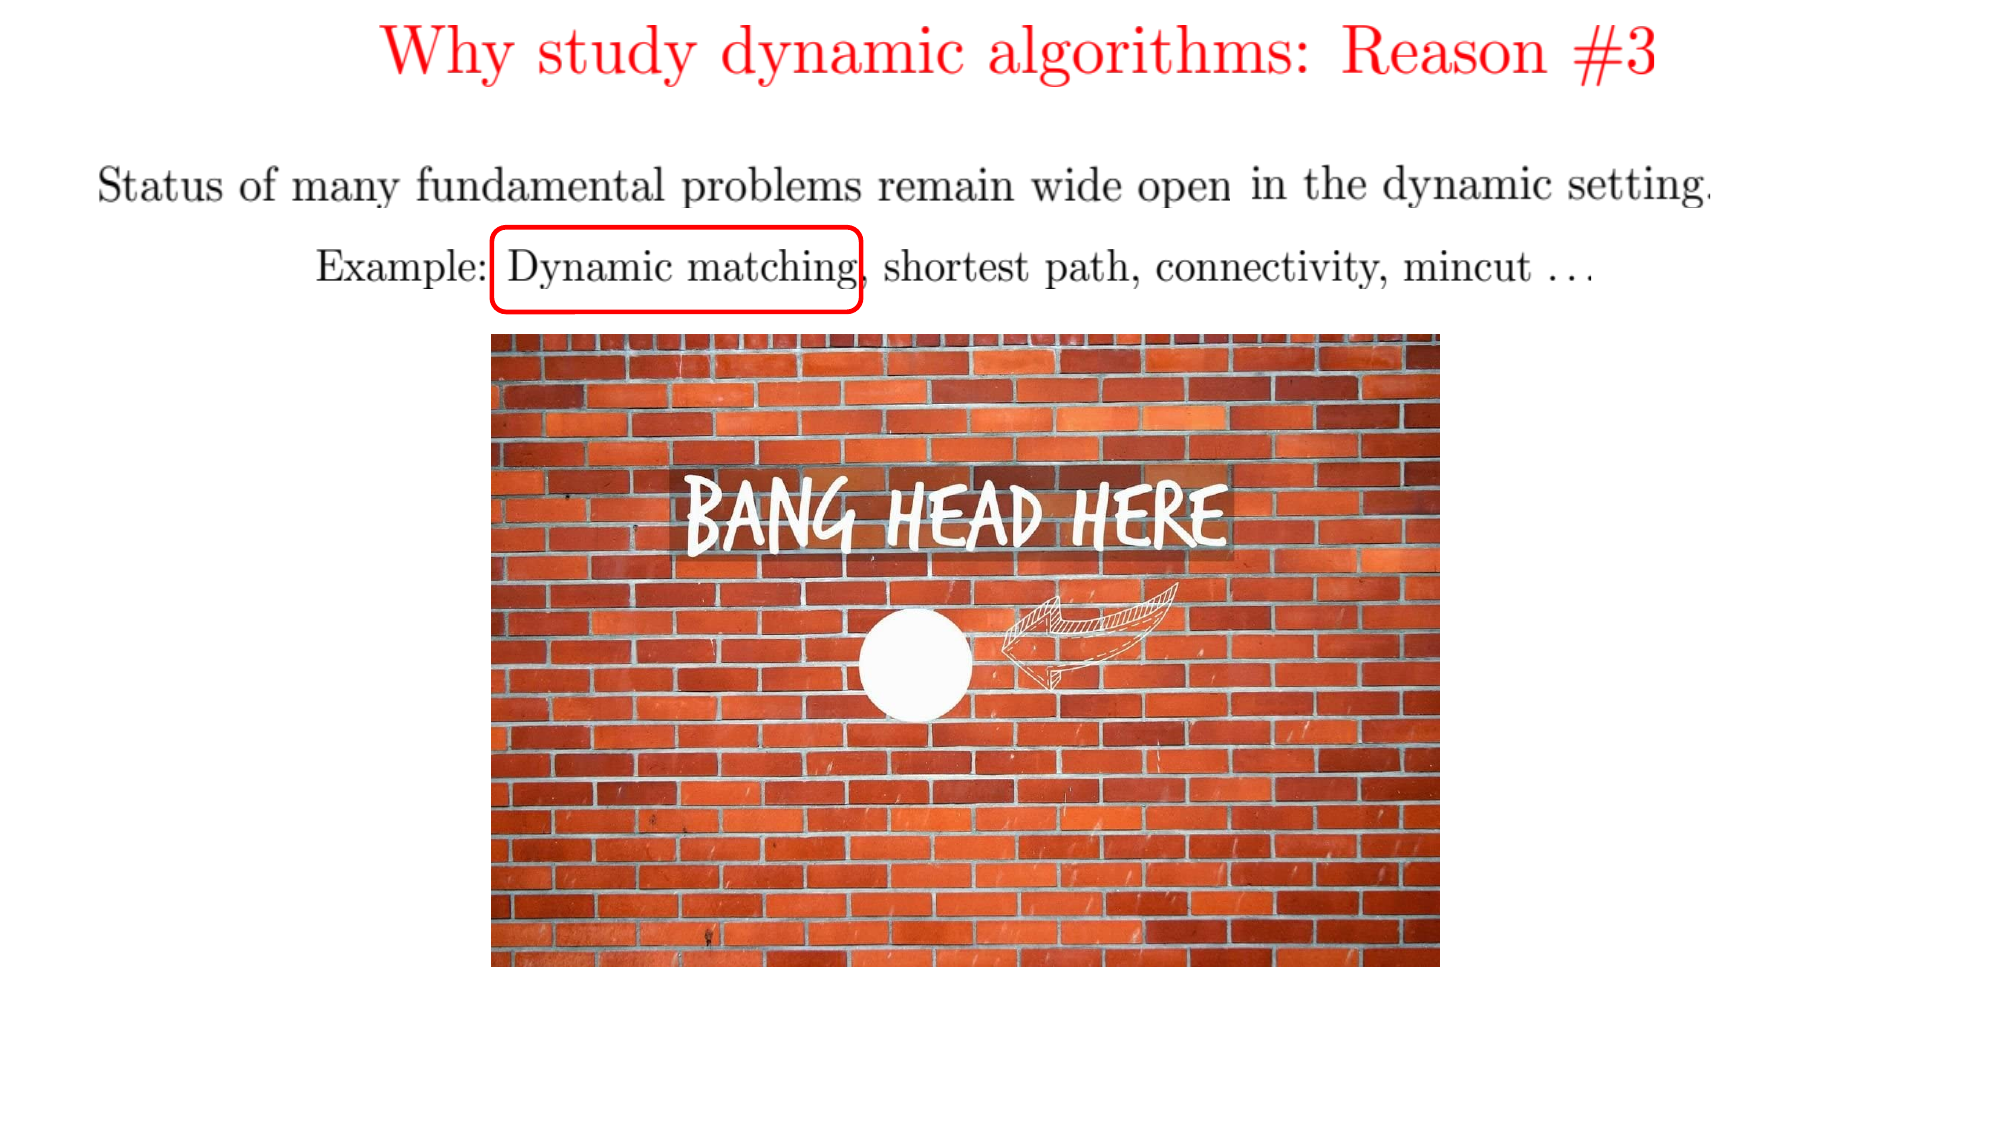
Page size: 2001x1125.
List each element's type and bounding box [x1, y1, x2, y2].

text_box [490, 289, 863, 313]
picture [491, 334, 1440, 967]
text_box [490, 226, 863, 249]
picture [316, 249, 1592, 289]
picture [98, 164, 1230, 208]
picture [379, 25, 1655, 87]
picture [1251, 164, 1711, 208]
